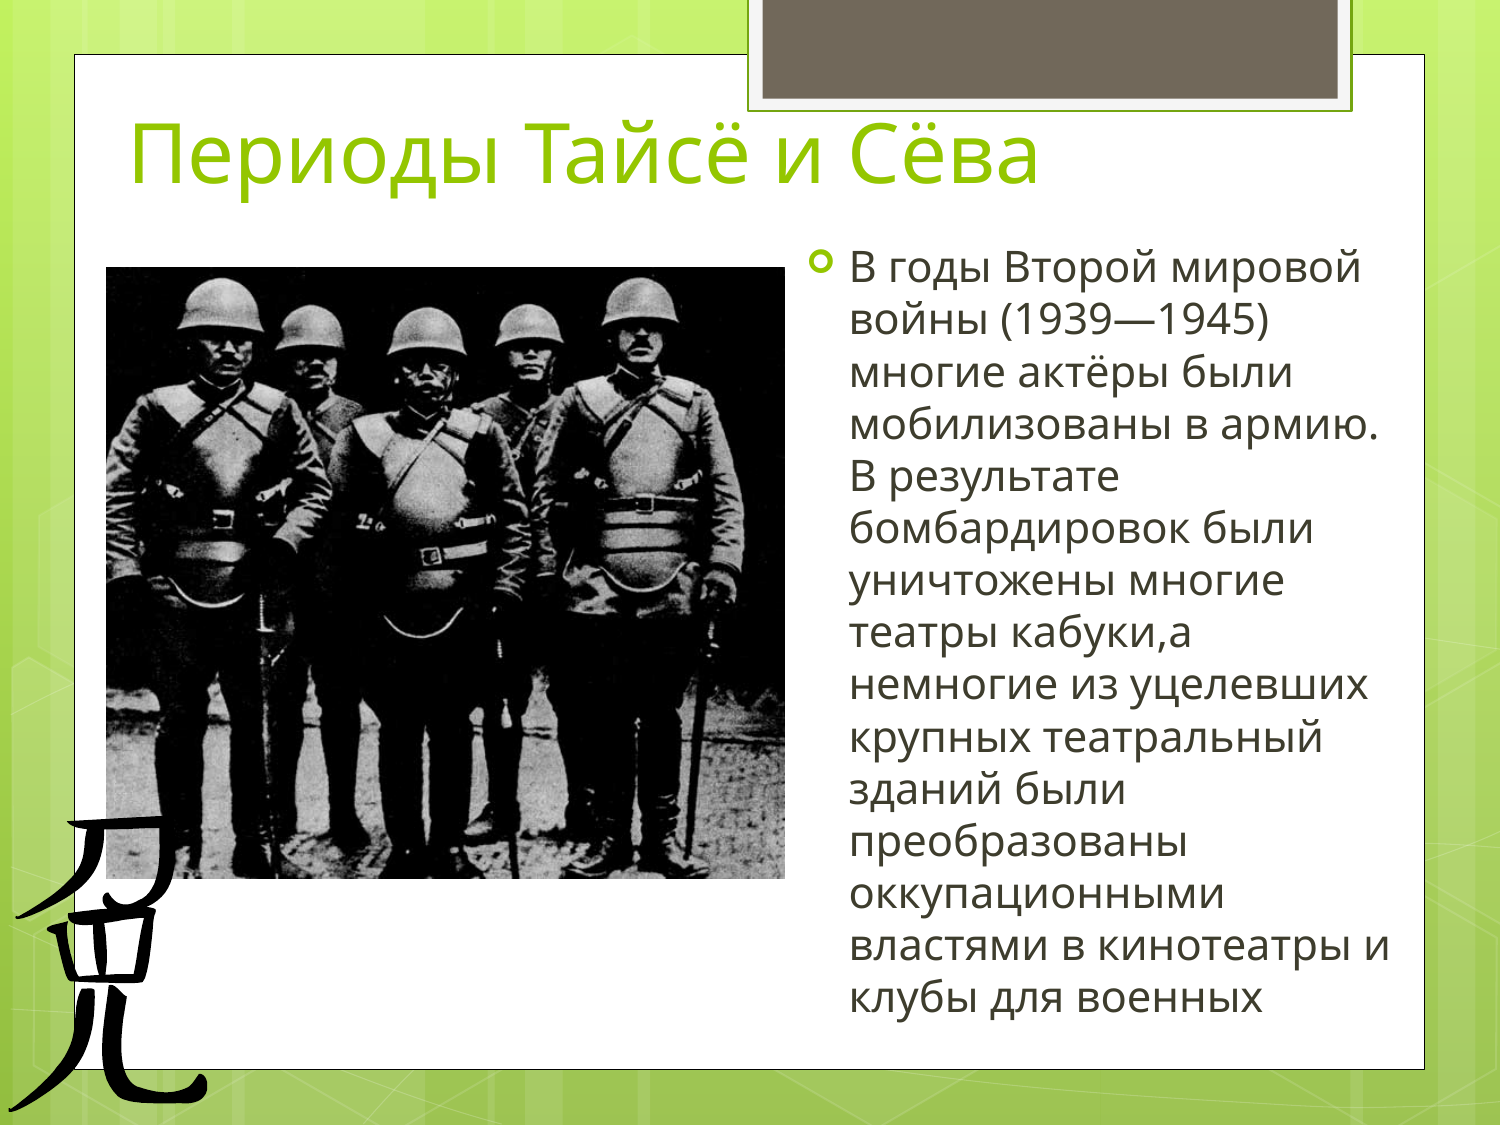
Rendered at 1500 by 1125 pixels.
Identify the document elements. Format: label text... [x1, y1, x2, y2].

picture [8, 266, 786, 1116]
list В годы Второй мировой войны (1939—1945) многие актёры были мобилизованы в армию. В результате бомбардировок были уничтожены многие театры кабуки,а немногие из уцелевших крупных театральный зданий были преобразованы оккупационными властями в кинотеатры и клубы для военных [780, 231, 1424, 1035]
title Периоды Тайсё и Сёва [112, 66, 1128, 209]
